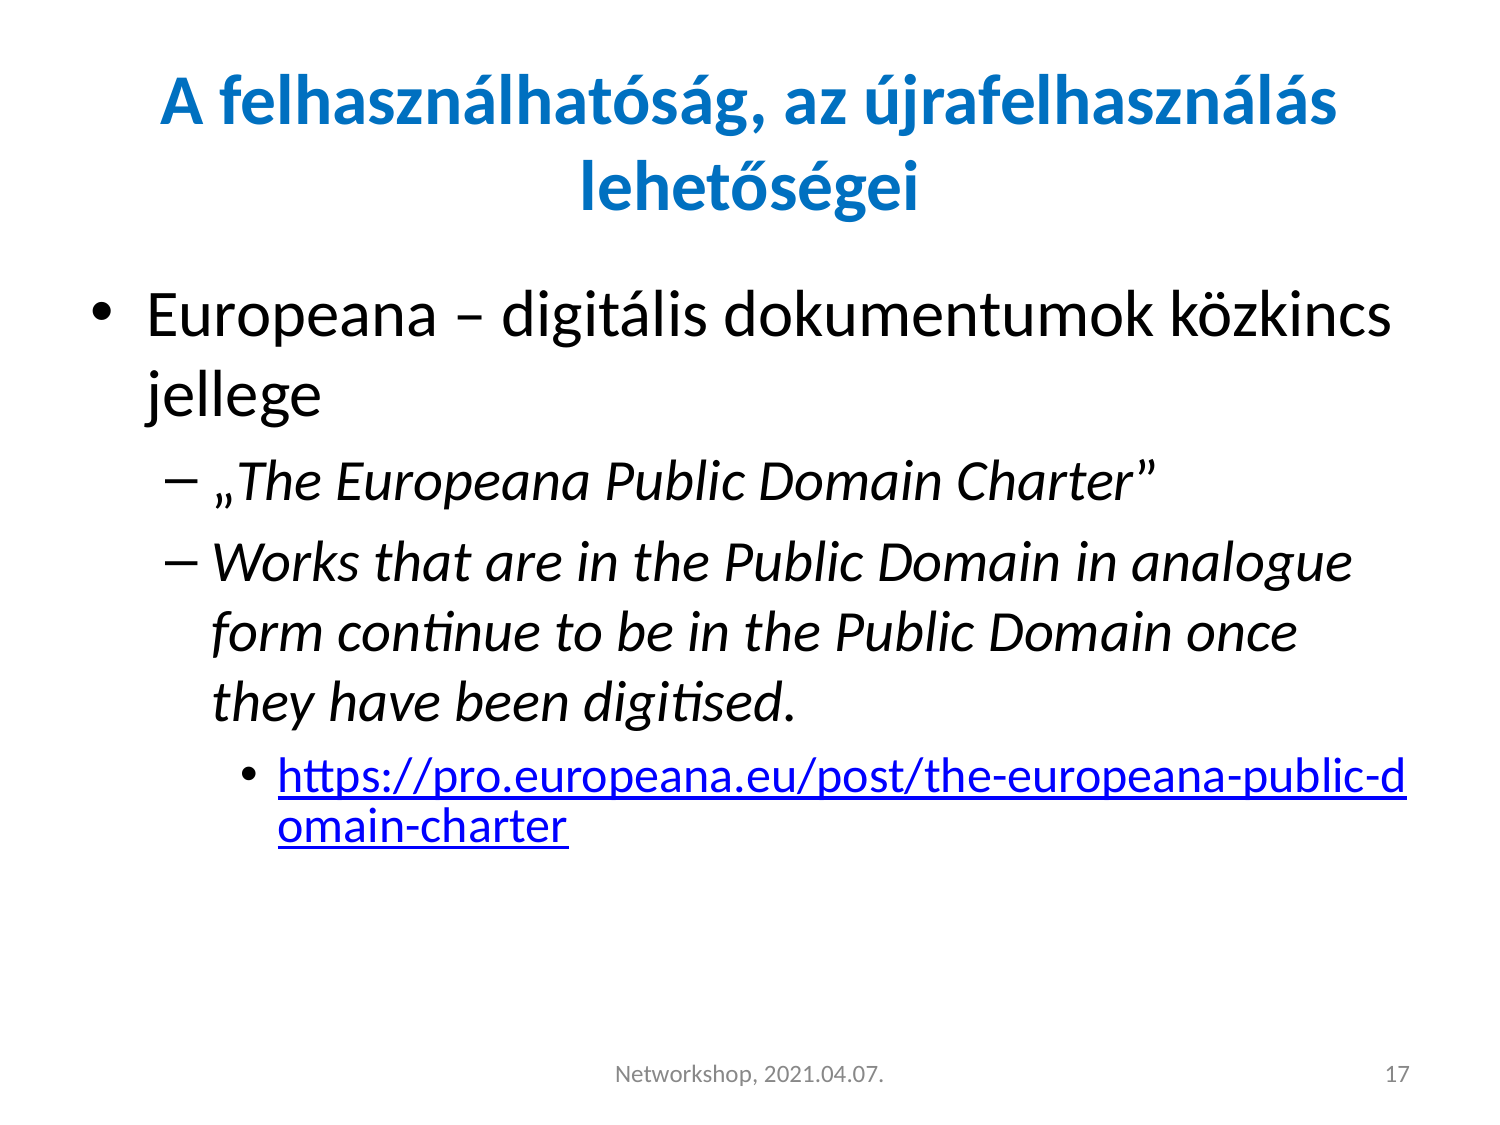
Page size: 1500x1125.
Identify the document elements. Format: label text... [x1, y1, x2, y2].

slide_number ‹#› [1074, 1042, 1425, 1103]
list Europeana – digitális dokumentumok közkincs jellege „The Europeana Public Domain Charter” Works that are in the Public Domain in analogue form continue to be in the Public Domain once they have been digitised. https://pro.europeana.eu/post/the-europeana-public-domain-charter [75, 262, 1425, 1005]
title A felhasználhatóság, az újrafelhasználás lehetőségei [75, 45, 1425, 233]
footer Networkshop, 2021.04.07. [512, 1042, 988, 1103]
